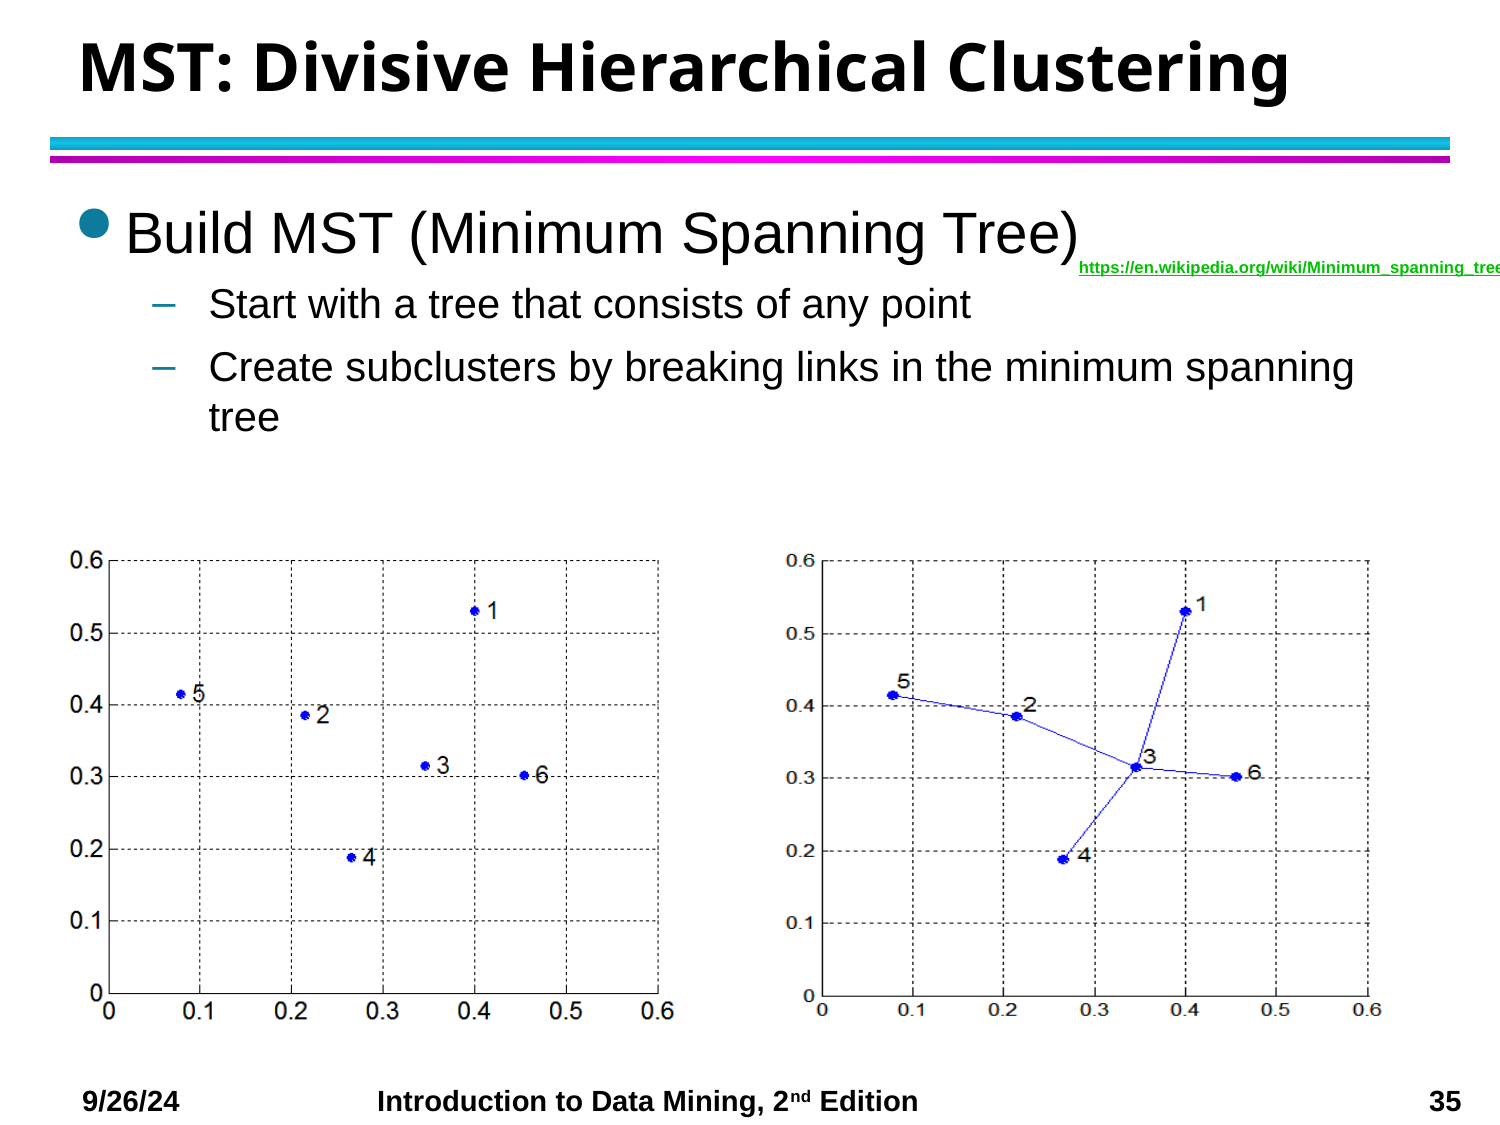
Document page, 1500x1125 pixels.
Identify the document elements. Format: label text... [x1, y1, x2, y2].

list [749, 546, 1401, 1038]
title MST: Divisive Hierarchical Clustering [62, 24, 1421, 113]
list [17, 535, 726, 1038]
list Build MST (Minimum Spanning Tree) Start with a tree that consists of any point Create subclusters by breaking links in the minimum spanning tree [62, 187, 1432, 1038]
text_box https://en.wikipedia.org/wiki/Minimum_spanning_tree [1064, 249, 1500, 305]
